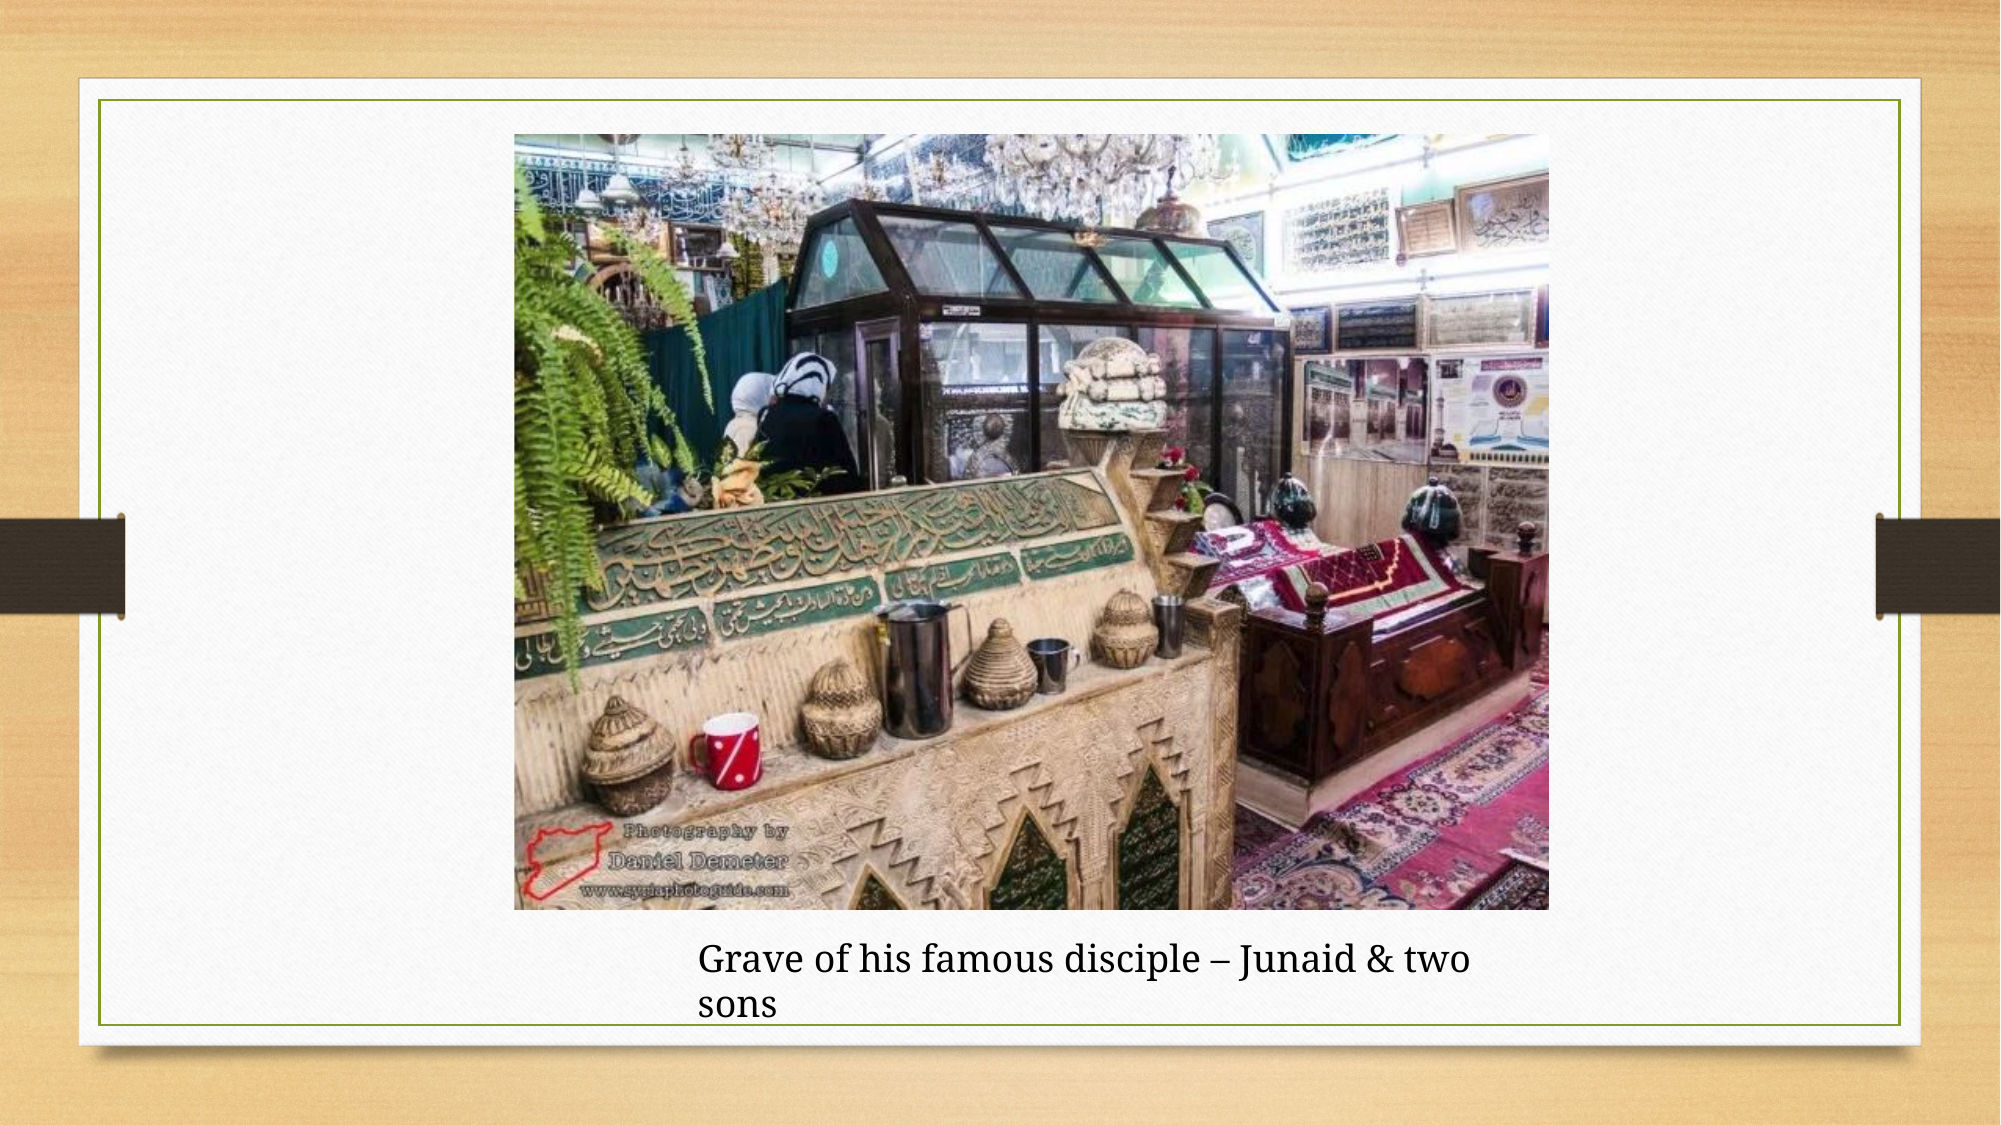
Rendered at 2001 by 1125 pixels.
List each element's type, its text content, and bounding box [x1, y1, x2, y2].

text_box Grave of his famous disciple – Junaid & two sons [682, 927, 1488, 1033]
picture [0, 0, 2001, 1125]
